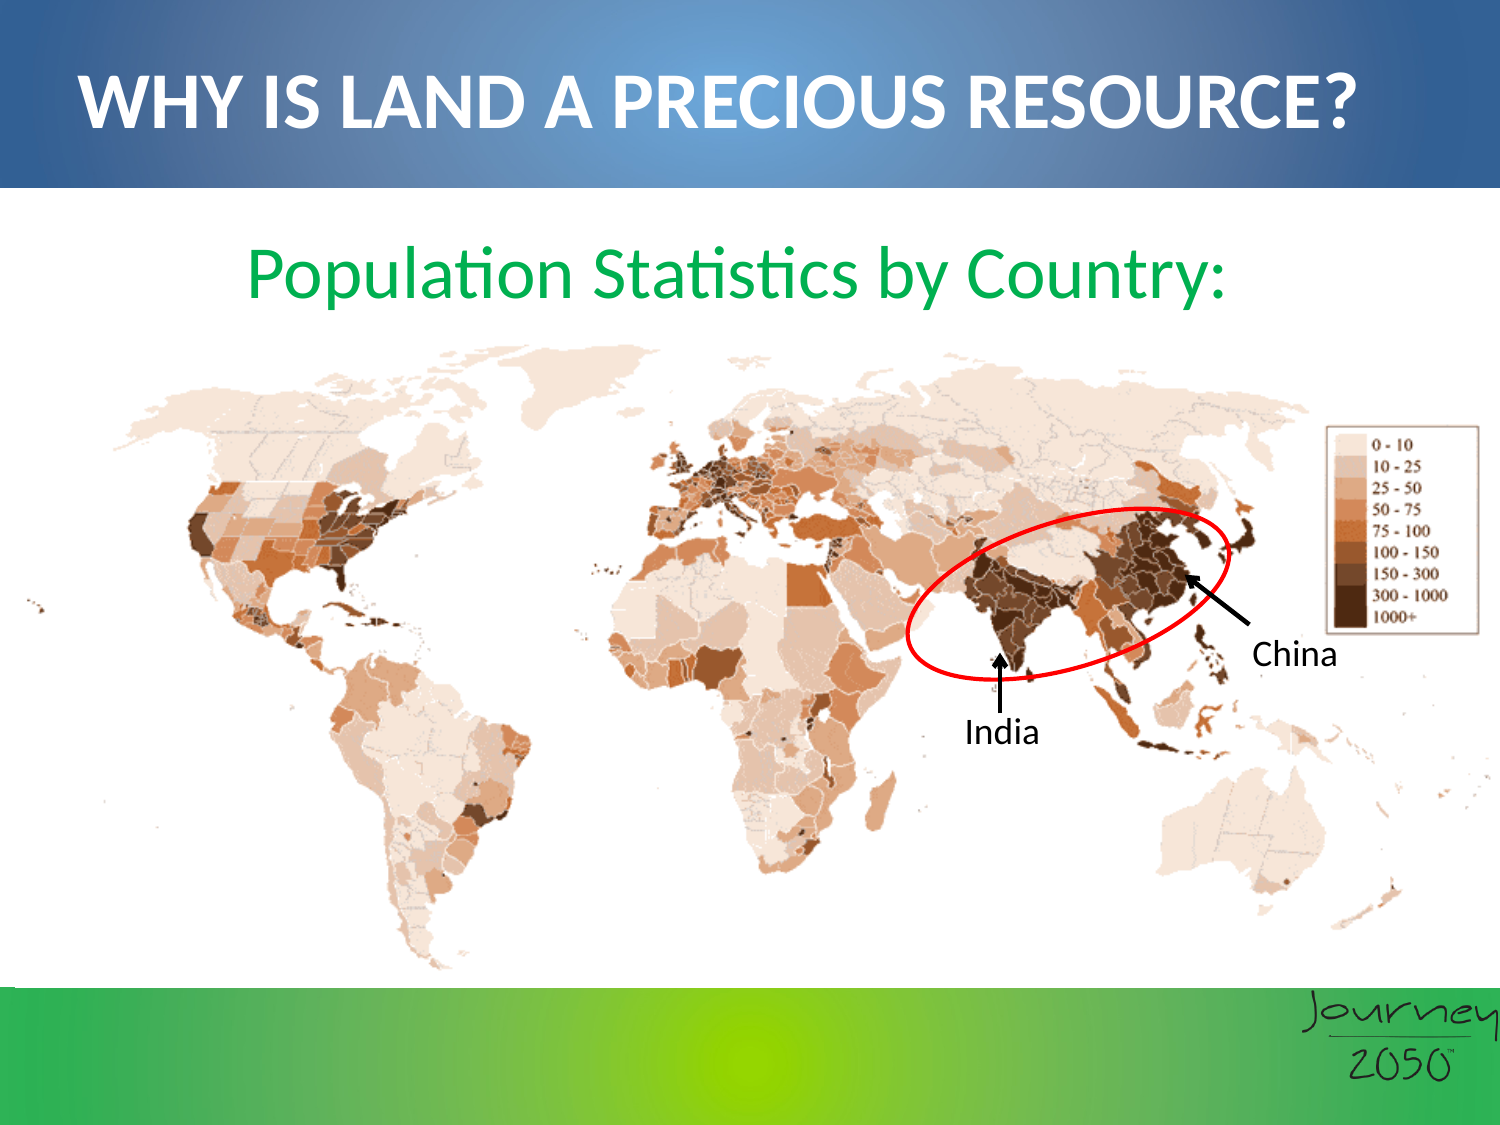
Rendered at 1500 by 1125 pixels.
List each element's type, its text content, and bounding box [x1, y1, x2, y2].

picture [0, 334, 1500, 1125]
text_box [949, 621, 1367, 761]
list Population Statistics by Country: [63, 216, 1414, 332]
title Why is land a precious resource? [62, 2, 1500, 190]
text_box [1184, 574, 1250, 620]
picture [0, 0, 1500, 188]
